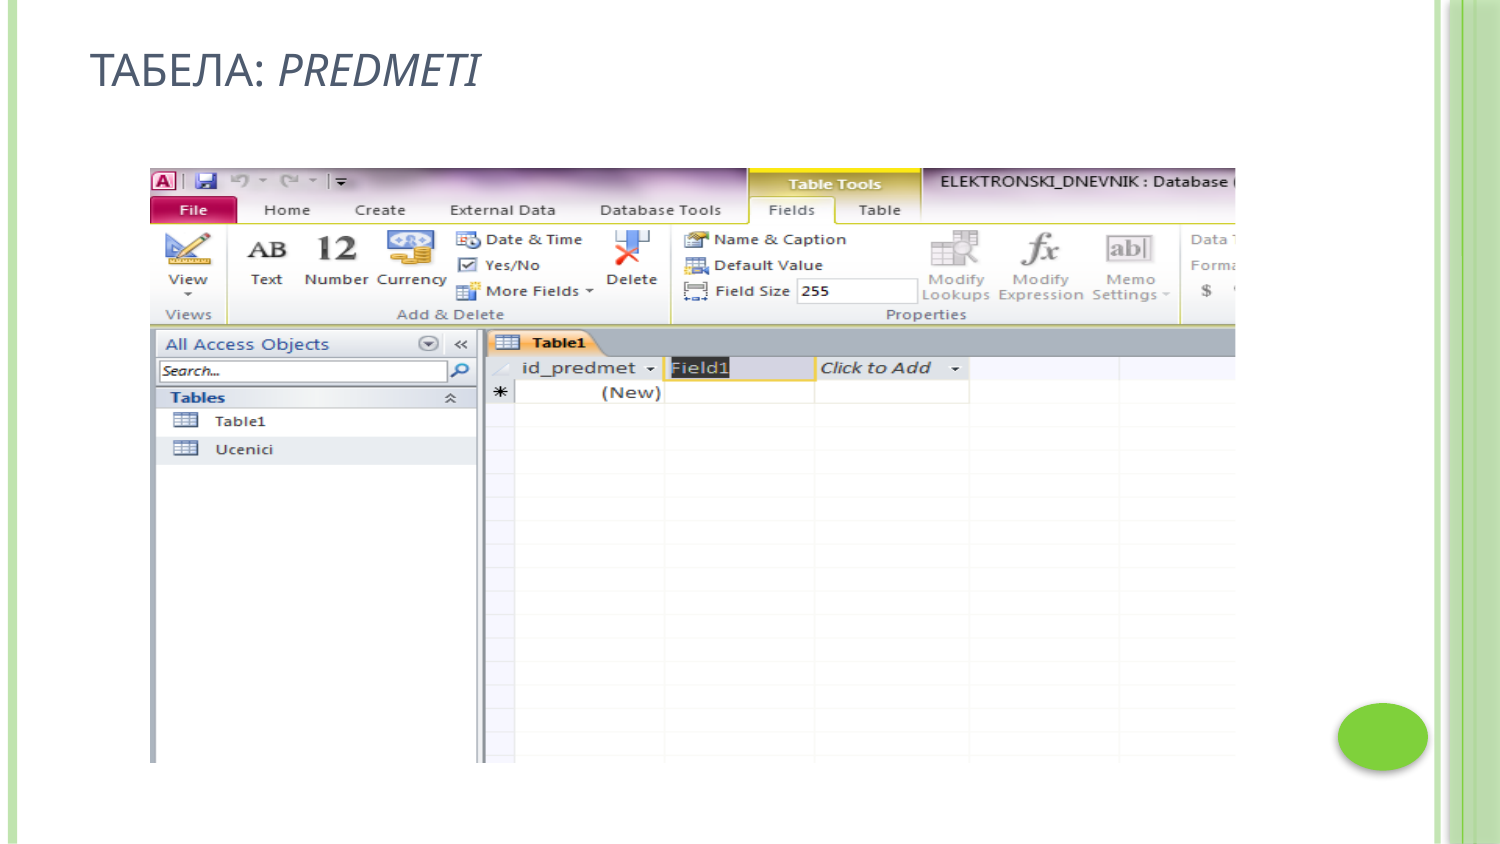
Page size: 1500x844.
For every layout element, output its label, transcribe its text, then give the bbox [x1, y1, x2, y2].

title Табела: Predmeti [75, 33, 1300, 104]
picture [149, 168, 1236, 764]
